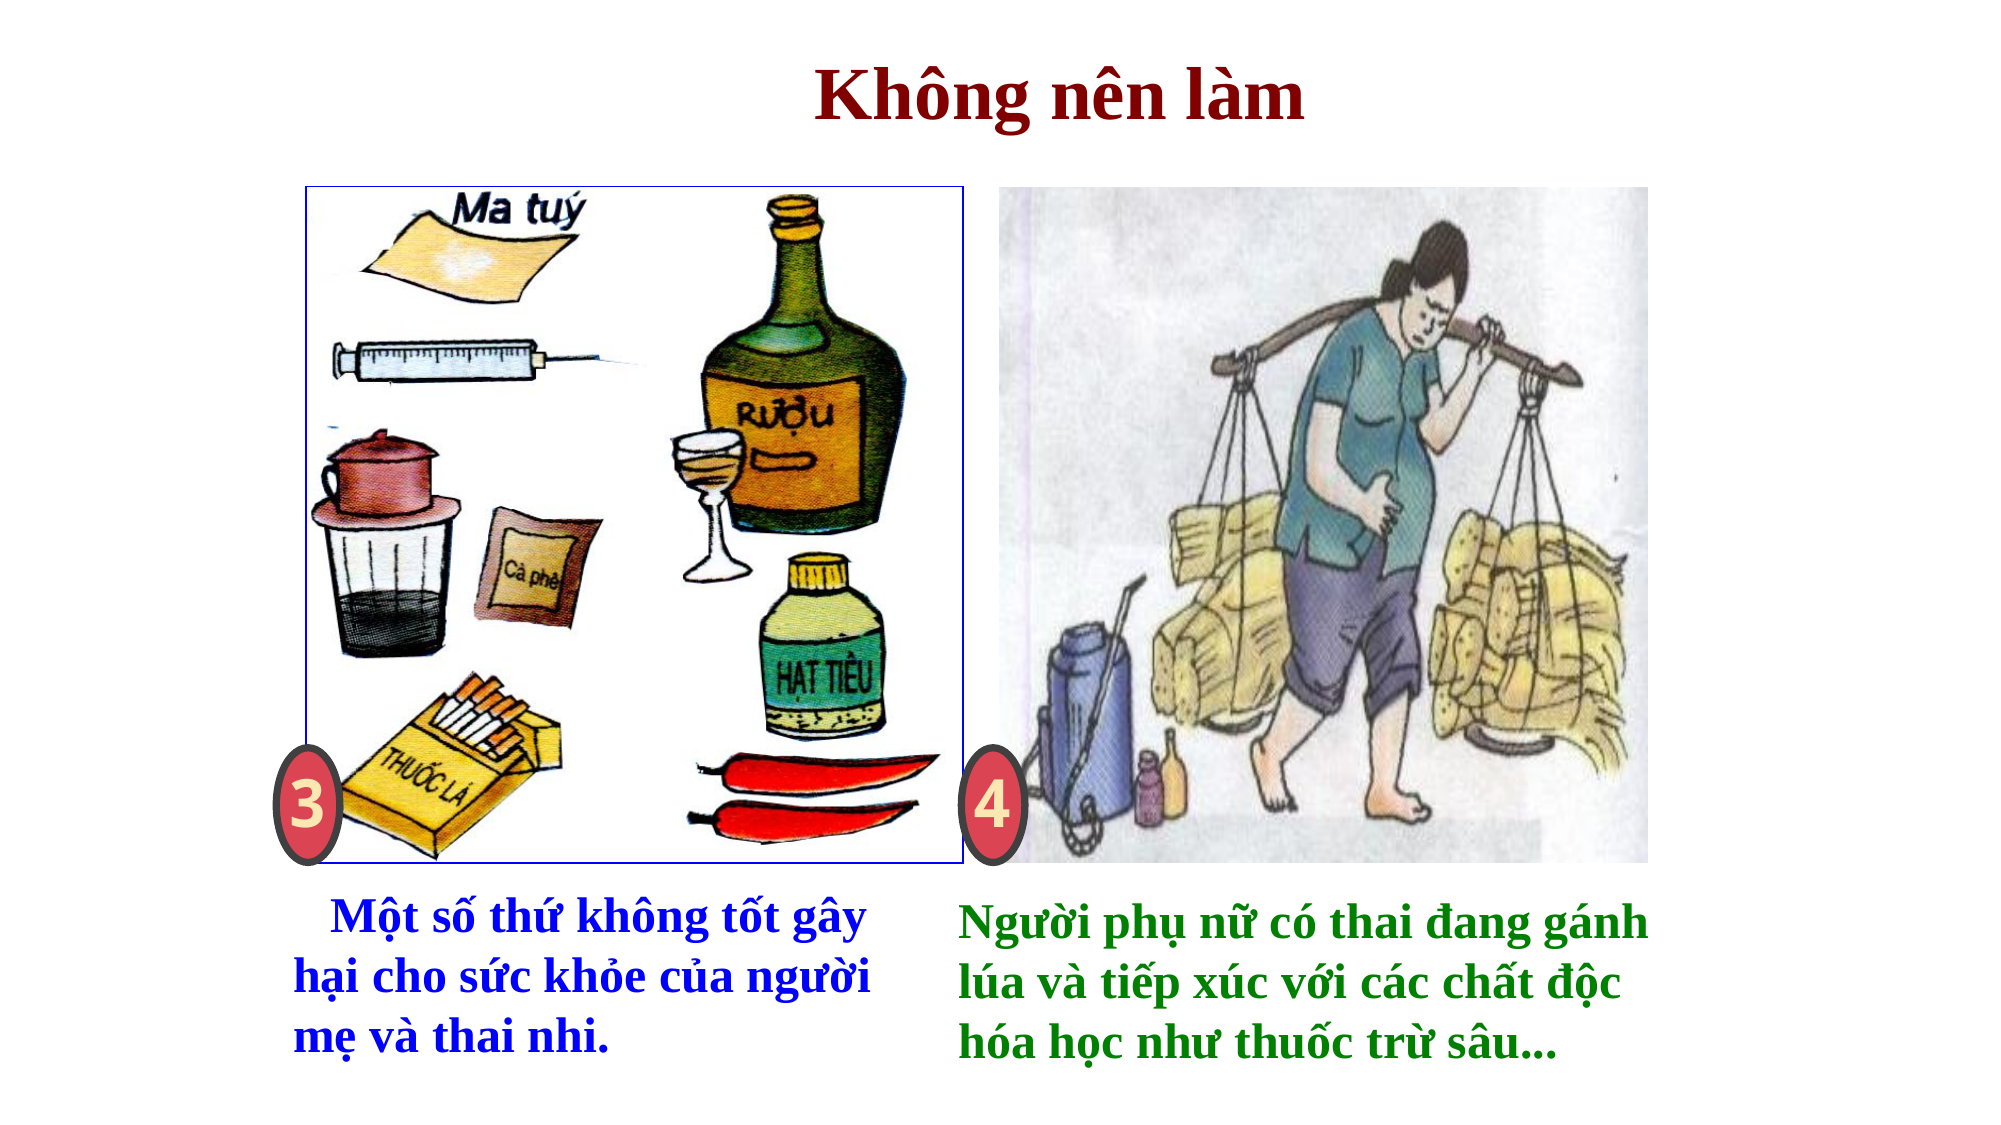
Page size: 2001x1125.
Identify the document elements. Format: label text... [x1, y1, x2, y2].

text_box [274, 747, 340, 863]
text_box Một số thứ không tốt gây hại cho sức khỏe của người mẹ và thai nhi. [278, 874, 900, 1070]
picture [999, 187, 1648, 863]
text_box Người phụ nữ có thai đang gánh lúa và tiếp xúc với các chất độc hóa học như thuốc trừ sâu... [943, 881, 1725, 1076]
picture [306, 187, 963, 863]
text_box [959, 747, 1025, 863]
text_box Không nên làm [799, 37, 1346, 143]
